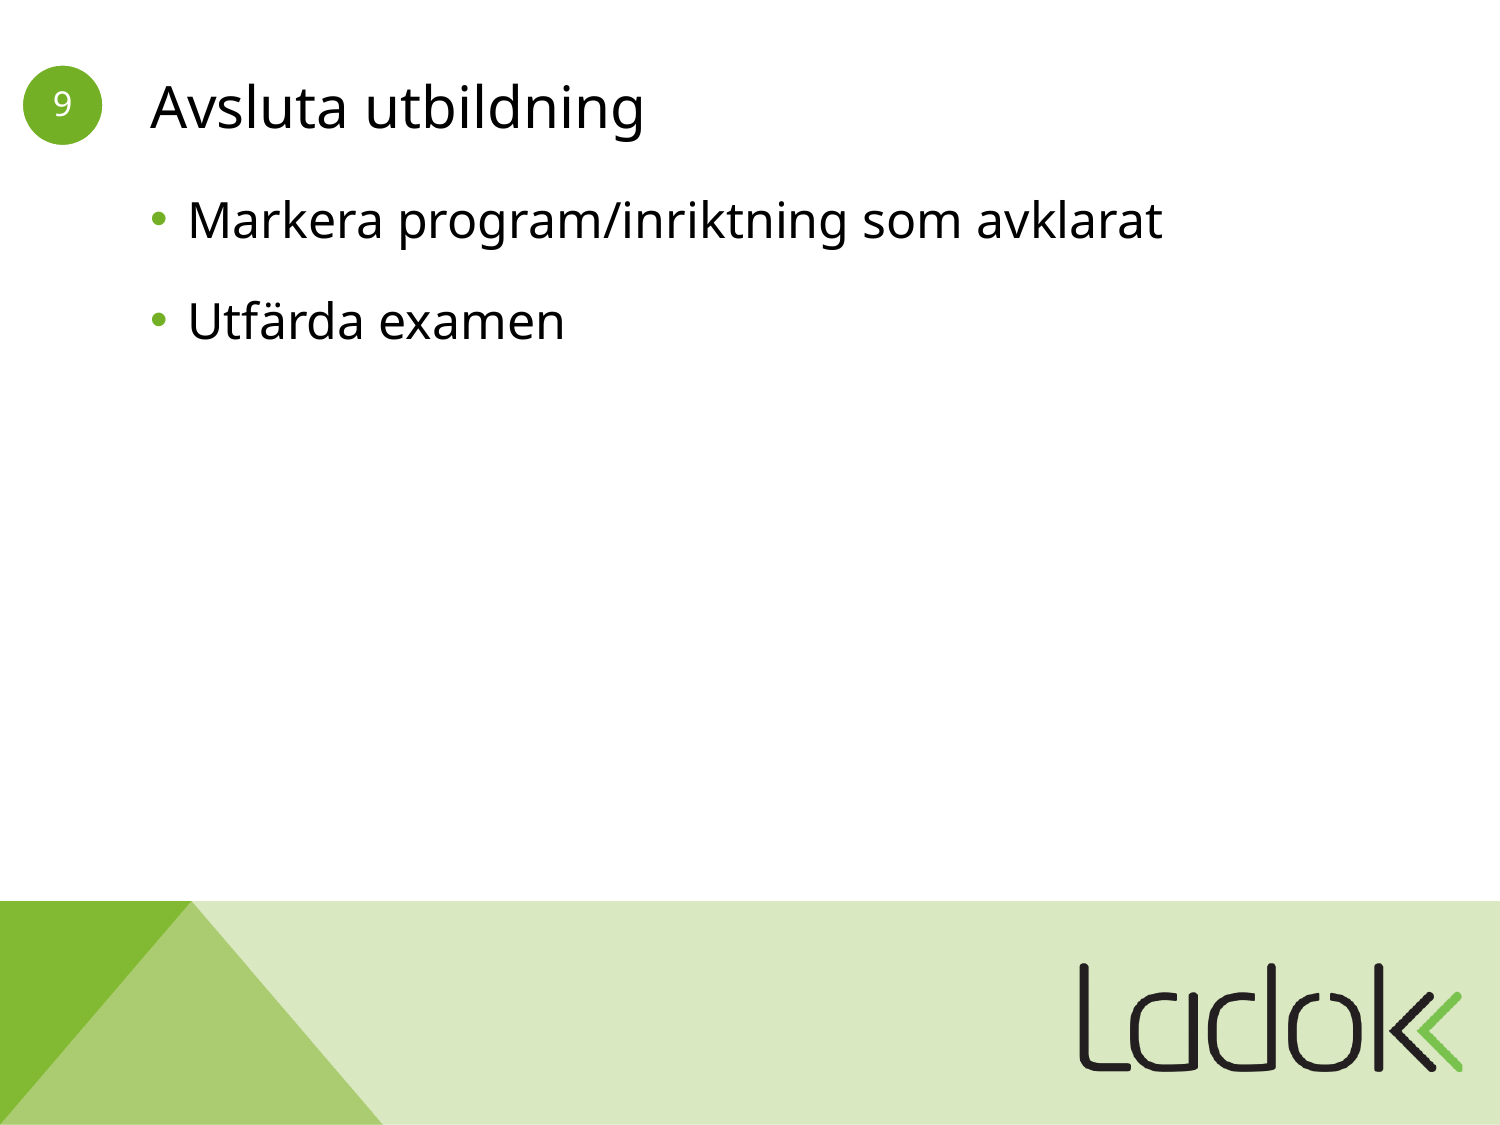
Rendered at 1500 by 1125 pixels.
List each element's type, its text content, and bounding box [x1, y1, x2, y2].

picture [0, 901, 1500, 1125]
title Avsluta utbildning [135, 60, 1369, 150]
list Markera program/inriktning som avklarat Utfärda examen [135, 180, 1369, 870]
